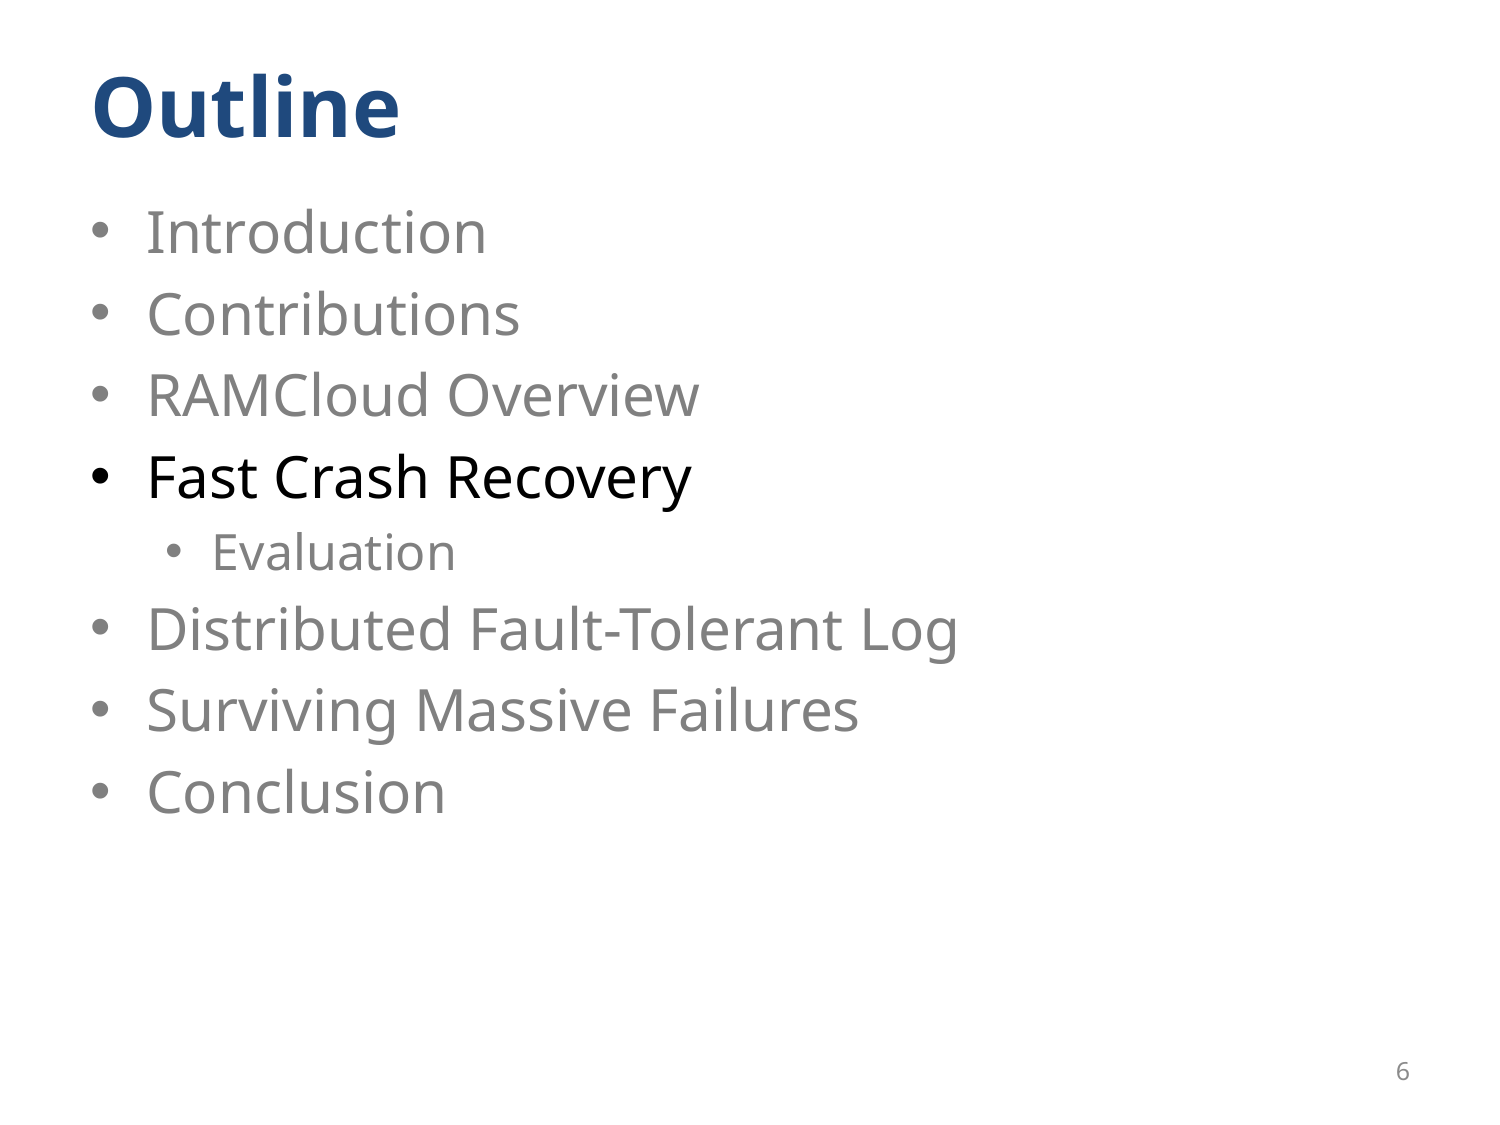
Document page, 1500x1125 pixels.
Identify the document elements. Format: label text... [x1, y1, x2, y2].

slide_number 6 [1074, 1042, 1425, 1103]
list Introduction Contributions RAMCloud Overview Fast Crash Recovery Evaluation Distributed Fault-Tolerant Log Surviving Massive Failures Conclusion [75, 187, 1425, 1005]
title Outline [75, 45, 1425, 163]
